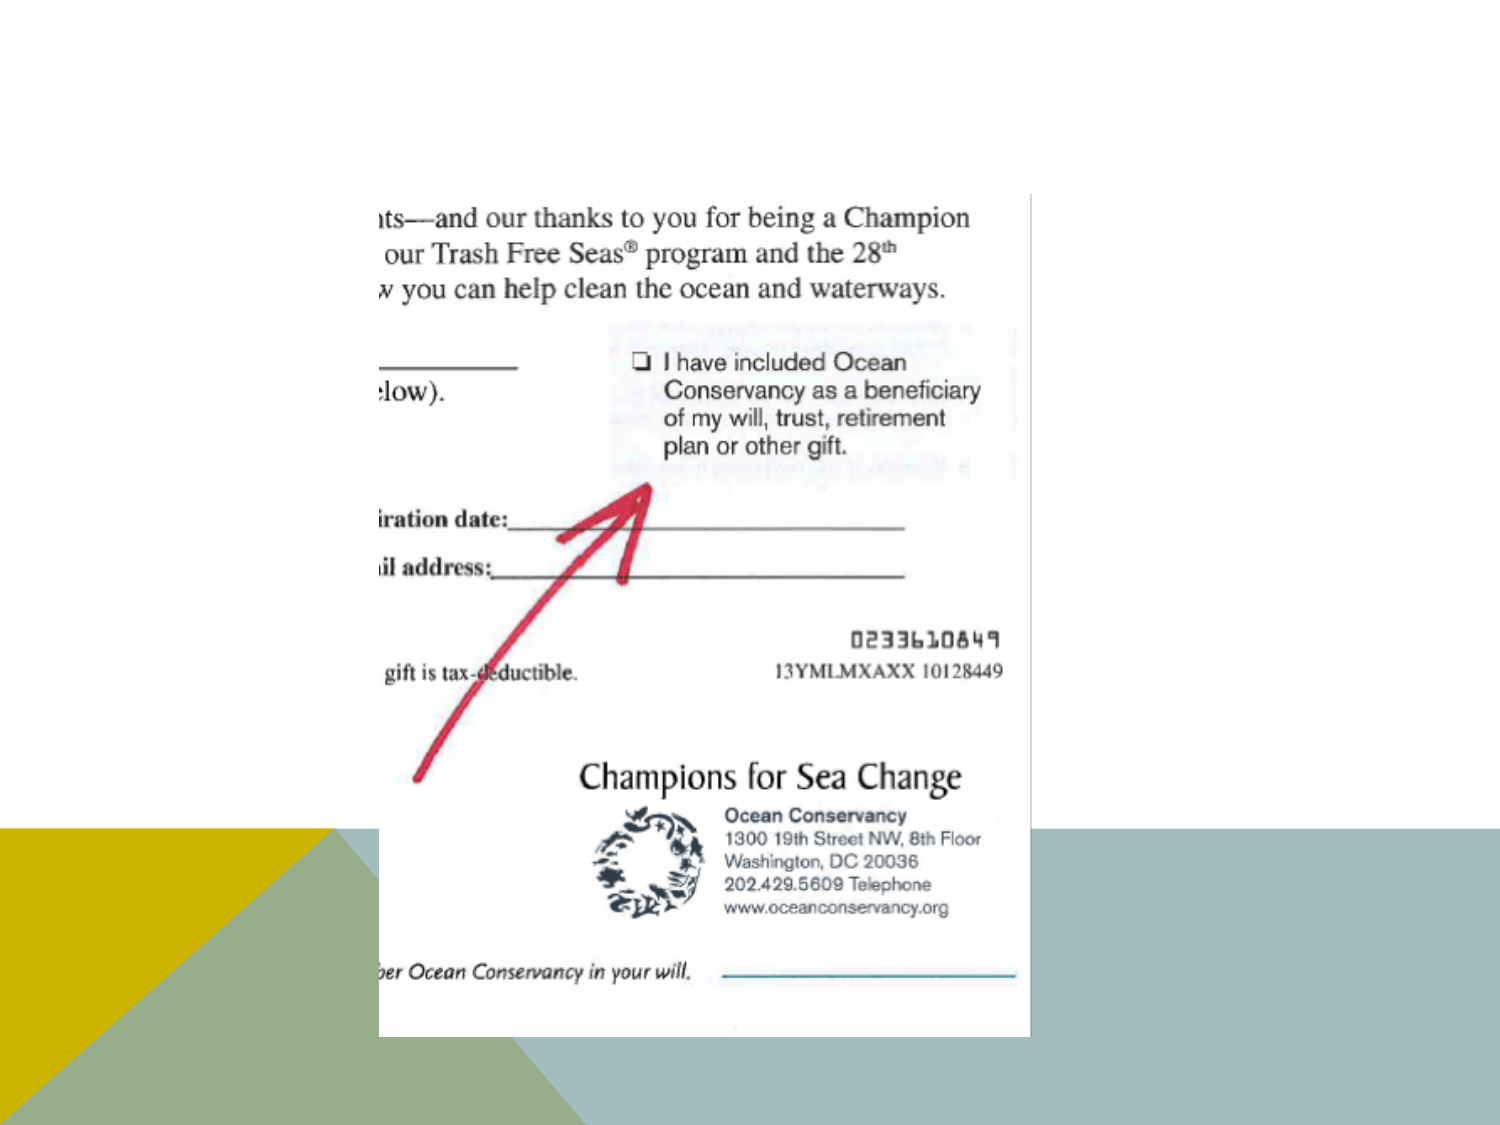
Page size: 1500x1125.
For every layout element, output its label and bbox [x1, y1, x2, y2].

picture [378, 194, 1033, 1037]
